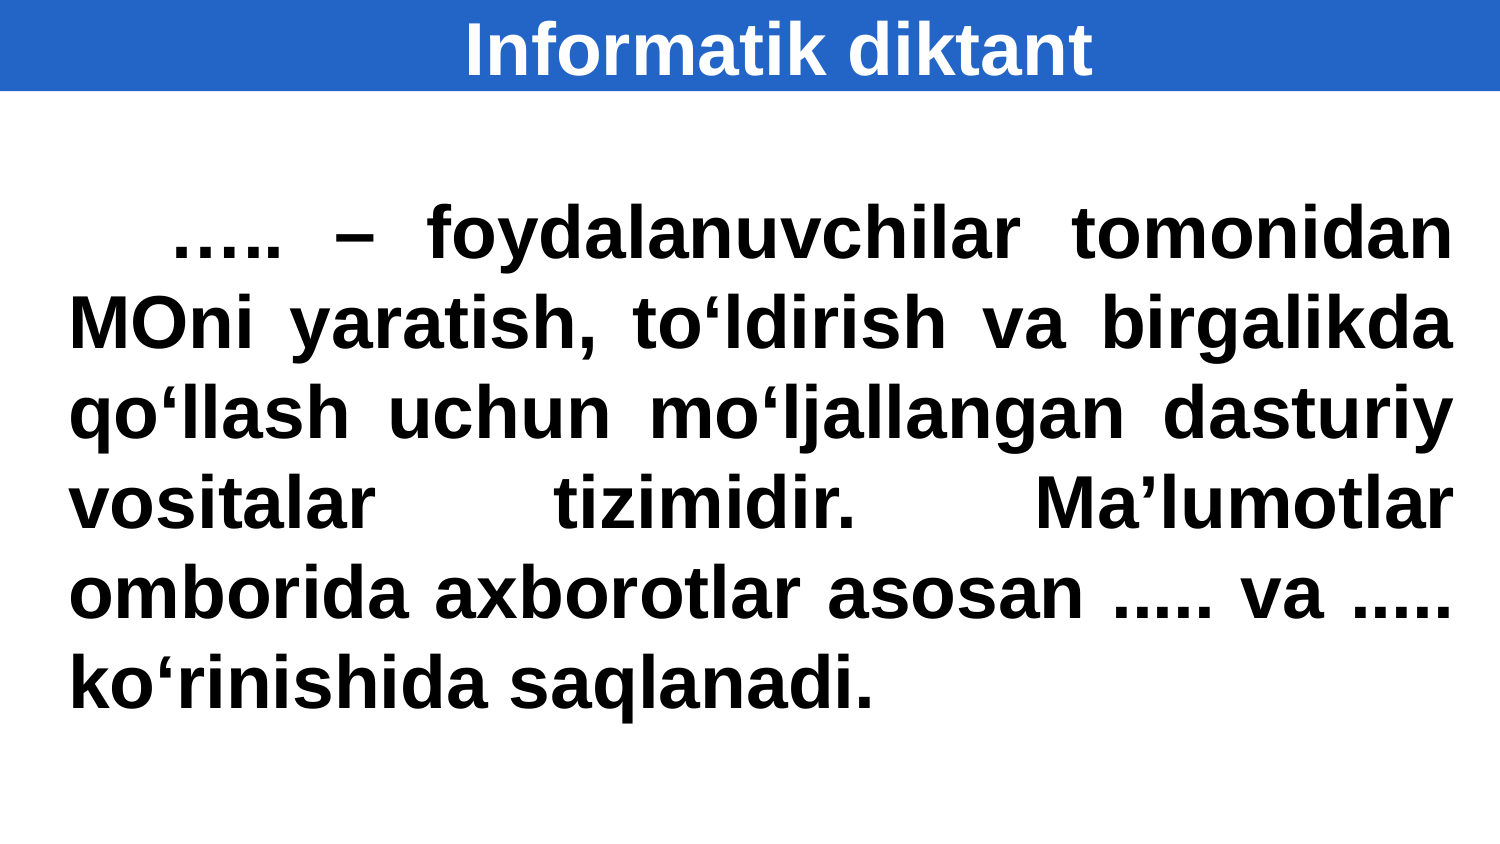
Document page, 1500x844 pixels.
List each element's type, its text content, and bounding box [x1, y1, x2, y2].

text_box Informatik diktant [0, 0, 1500, 92]
title ….. – foydalanuvchilar tomonidan MOni yaratish, to‘ldirish va birgalikda qo‘llash uchun mo‘ljallangan dasturiy vositalar tizimidir. Ma’lumotlar omborida axborotlar asosan ..... va ..... ko‘rinishida saqlanadi. [53, 379, 1471, 529]
